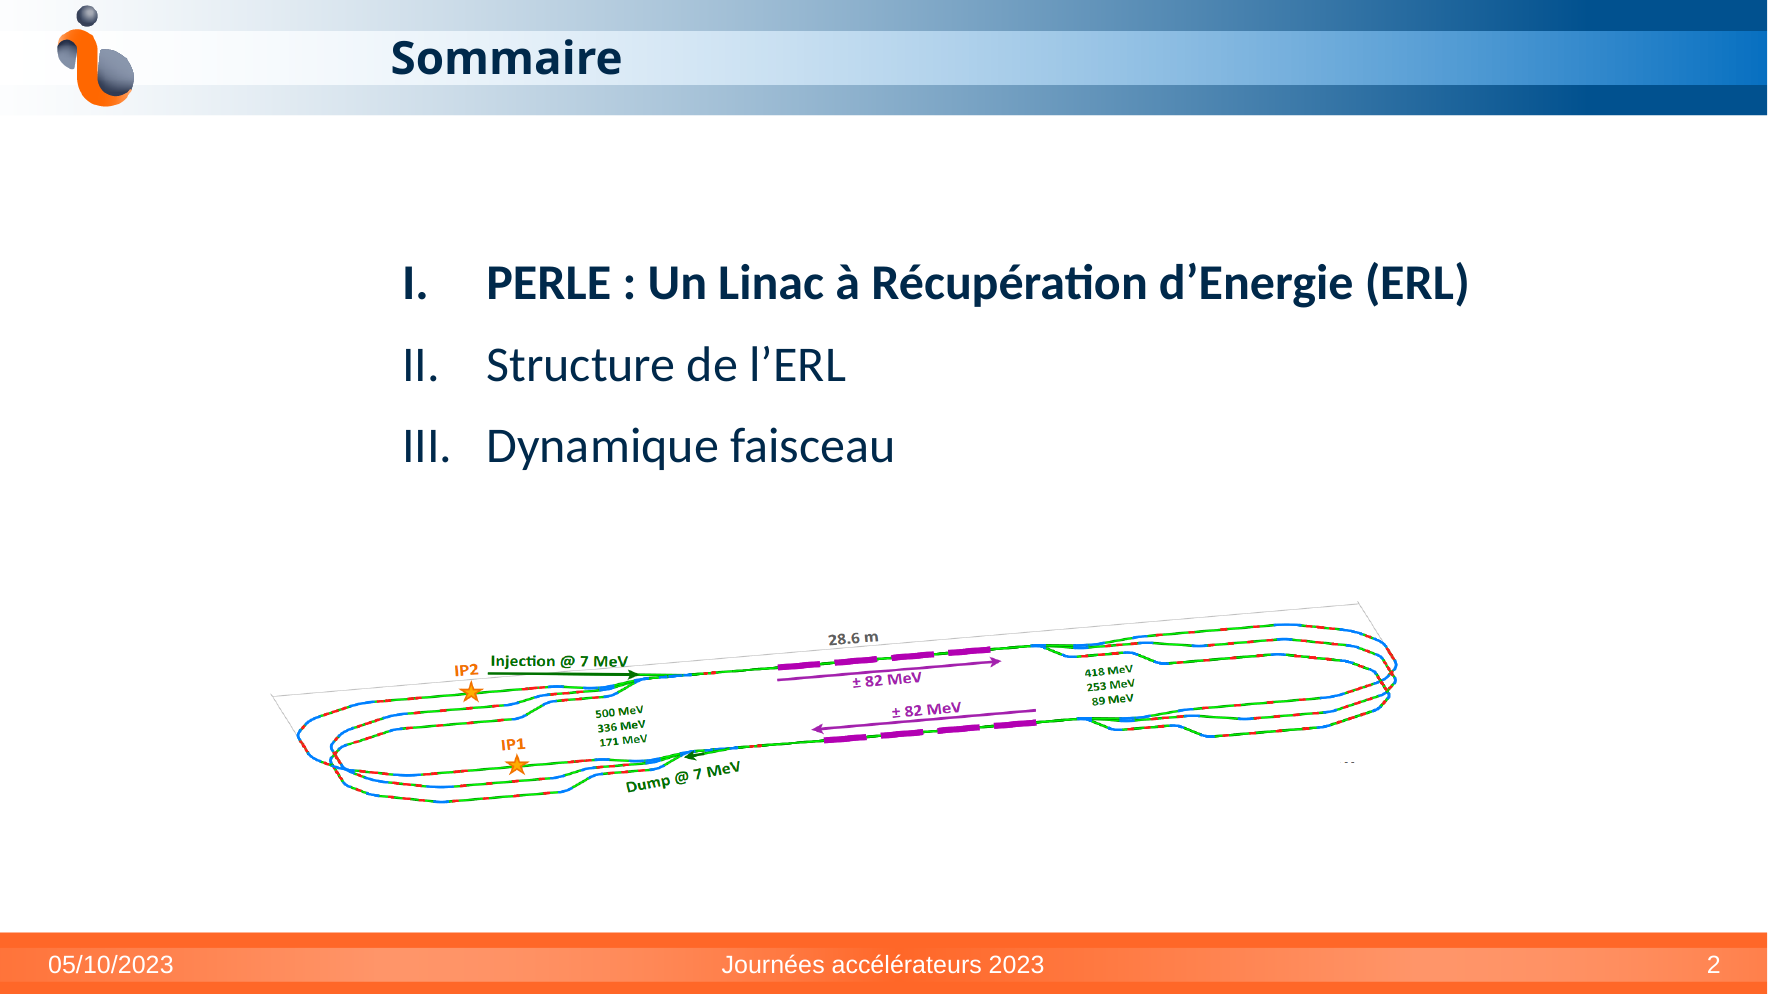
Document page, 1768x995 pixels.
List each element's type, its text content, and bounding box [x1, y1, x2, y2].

slide_number 2 [1338, 937, 1736, 991]
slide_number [33, 937, 429, 991]
title Sommaire [375, 24, 1309, 96]
footer Journées accélérateurs 2023 [481, 937, 1286, 991]
text_box PERLE : Un Linac à Récupération d’Energie (ERL) Structure de l’ERL Dynamique faisceau [387, 249, 1551, 509]
picture [0, 0, 1768, 994]
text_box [231, 579, 1418, 818]
